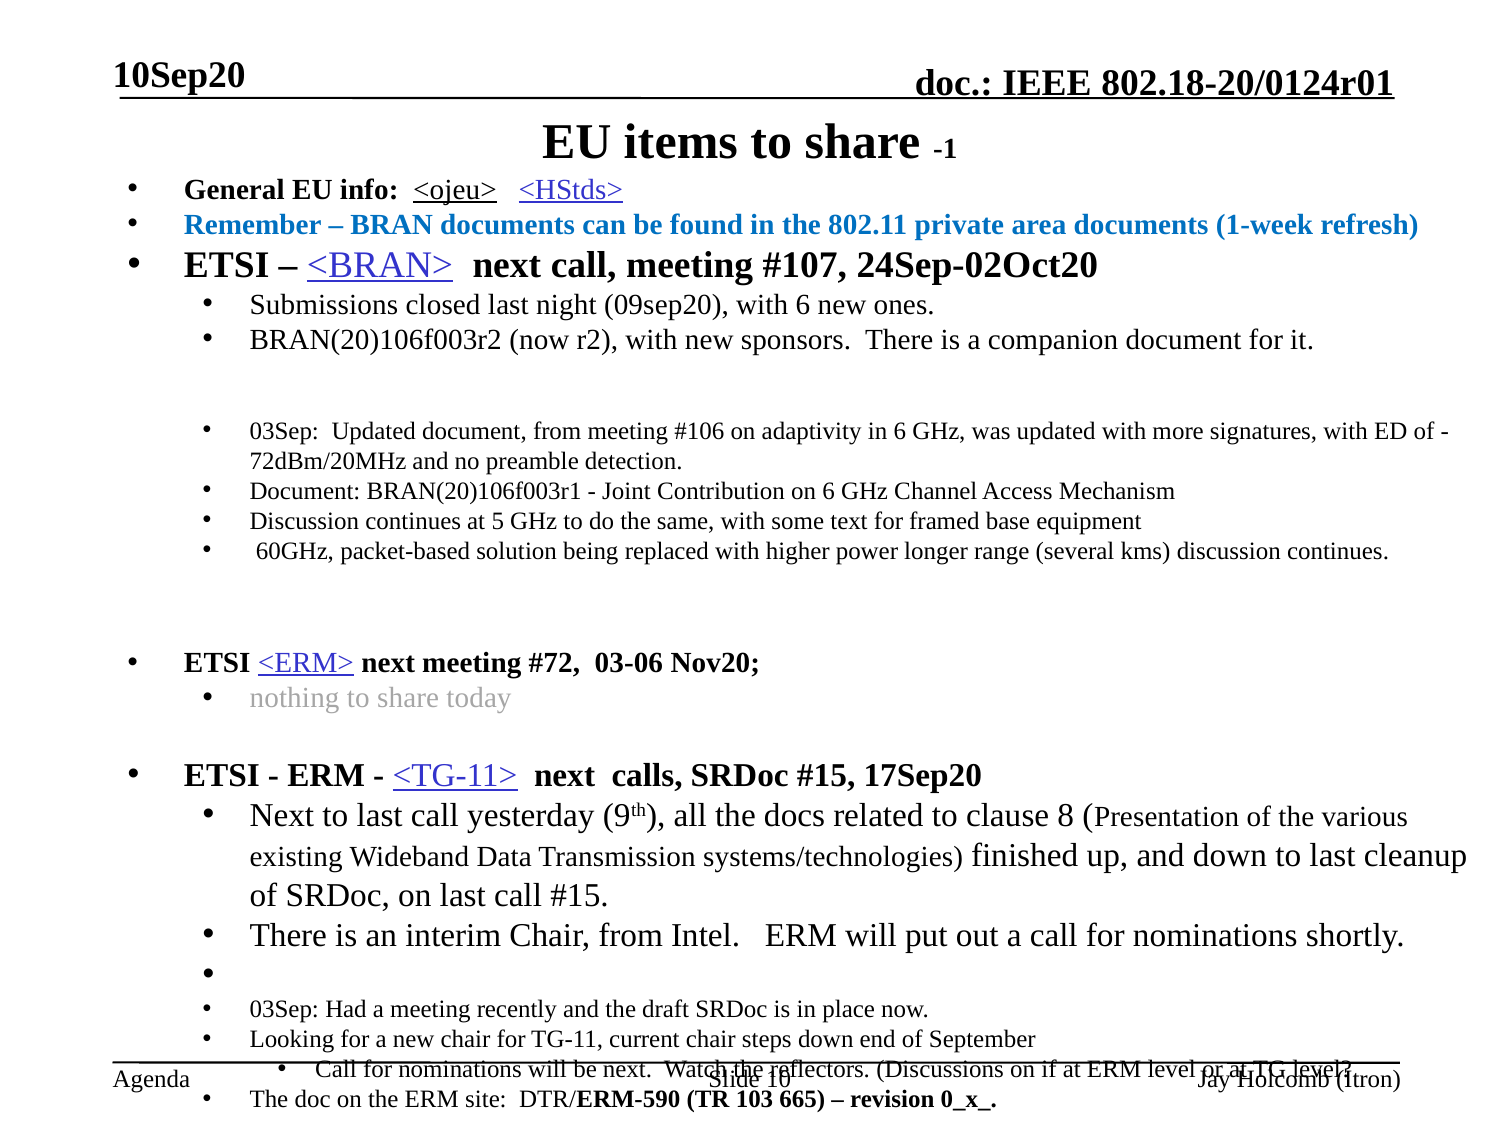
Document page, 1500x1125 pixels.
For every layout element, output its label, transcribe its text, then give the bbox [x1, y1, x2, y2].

footer Jay Holcomb (Itron) [878, 1061, 1402, 1093]
title EU items to share -1 [112, 100, 1388, 162]
list General EU info: <ojeu> <HStds> Remember – BRAN documents can be found in the 802.11 private area documents (1-week refresh) ETSI – <BRAN> next call, meeting #107, 24Sep-02Oct20 Submissions closed last night (09sep20), with 6 new ones. BRAN(20)106f003r2 (now r2), with new sponsors. There is a companion document for it. 03Sep: Updated document, from meeting #106 on adaptivity in 6 GHz, was updated with more signatures, with ED of -72dBm/20MHz and no preamble detection. Document: BRAN(20)106f003r1 - Joint Contribution on 6 GHz Channel Access Mechanism Discussion continues at 5 GHz to do the same, with some text for framed base equipment 60GHz, packet-based solution being replaced with higher power longer range (several kms) discussion continues. ETSI <ERM> next meeting #72, 03-06 Nov20; nothing to share today ETSI - ERM - <TG-11> next calls, SRDoc #15, 17Sep20 Next to last call yesterday (9th), all the docs related to clause 8 (Presentation of the various existing Wideband Data Transmission systems/technologies) finished up, and down to last cleanup of SRDoc, on last call #15. There is an interim Chair, from Intel. ERM will put out a call for nominations shortly. 03Sep: Had a meeting recently and the draft SRDoc is in place now. Looking for a new chair for TG-11, current chair steps down end of September Call for nominations will be next. Watch the reflectors. (Discussions on if at ERM level or at TG level? The doc on the ERM site: DTR/ERM-590 (TR 103 665) – revision 0_x_. [112, 162, 1488, 1063]
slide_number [112, 49, 488, 95]
slide_number Slide 10 [699, 1061, 800, 1123]
